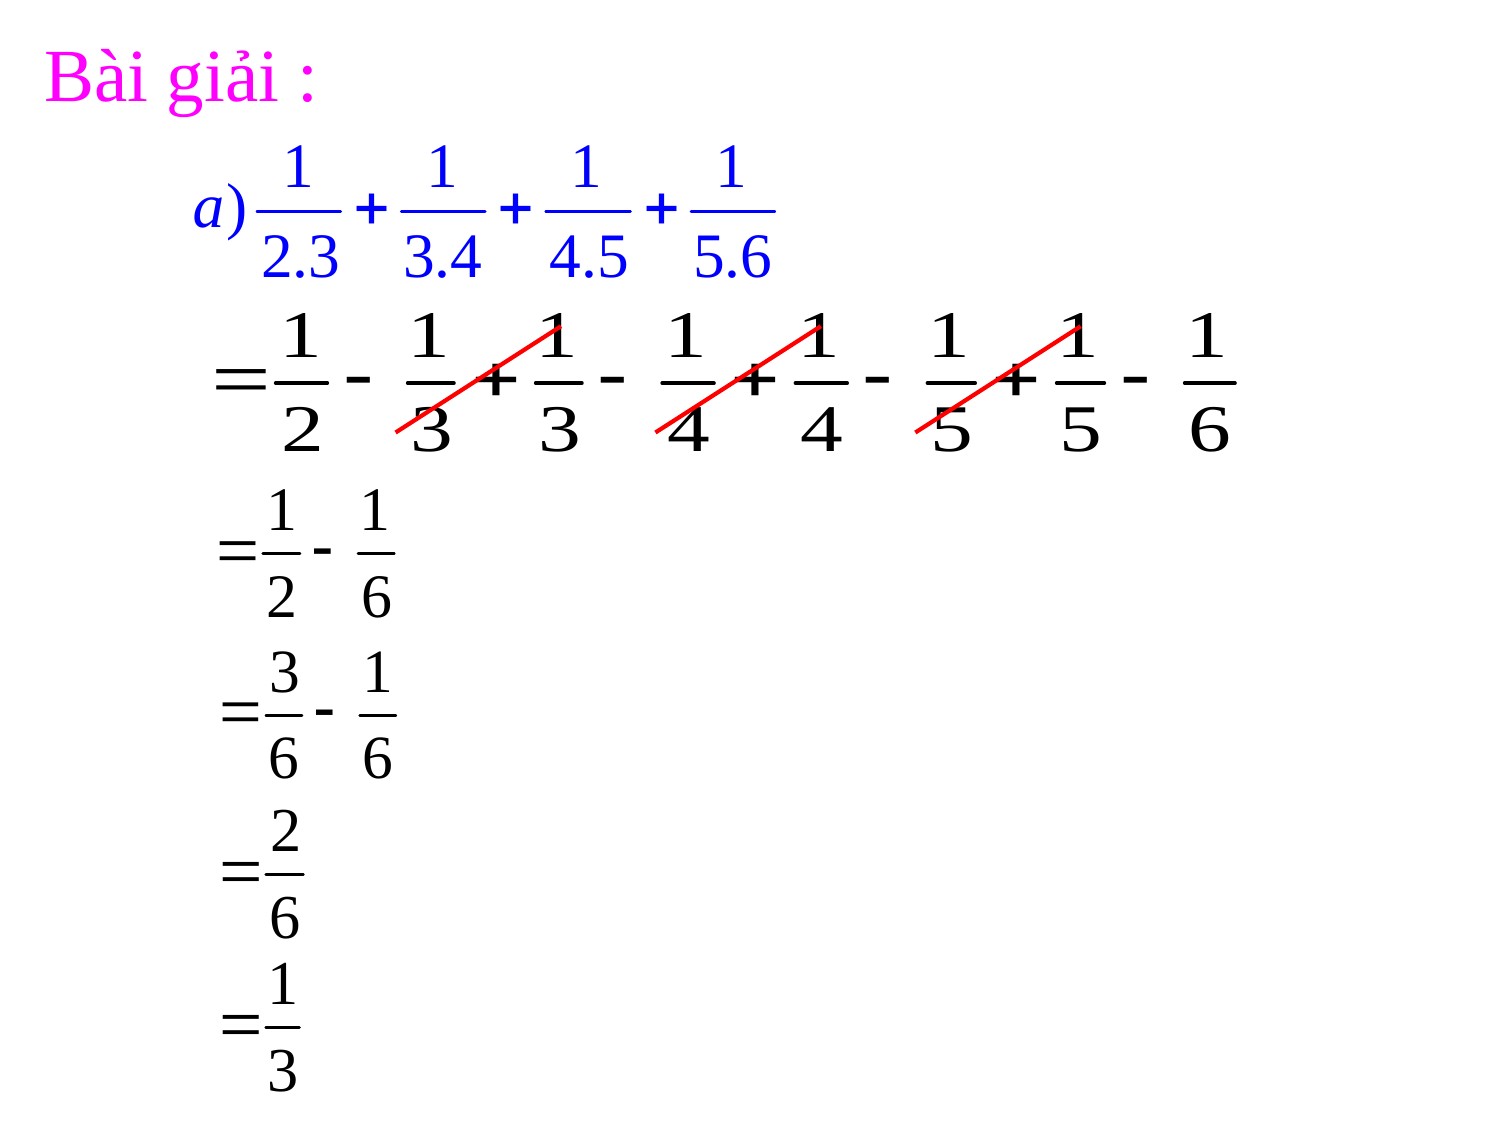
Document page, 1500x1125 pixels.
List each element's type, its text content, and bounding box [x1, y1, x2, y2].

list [206, 790, 316, 948]
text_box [395, 325, 562, 433]
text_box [206, 943, 311, 1106]
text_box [655, 325, 822, 433]
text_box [182, 127, 786, 292]
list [203, 471, 406, 632]
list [194, 293, 1251, 467]
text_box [915, 325, 1081, 433]
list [207, 633, 408, 793]
text_box Bài giải : [29, 18, 691, 124]
